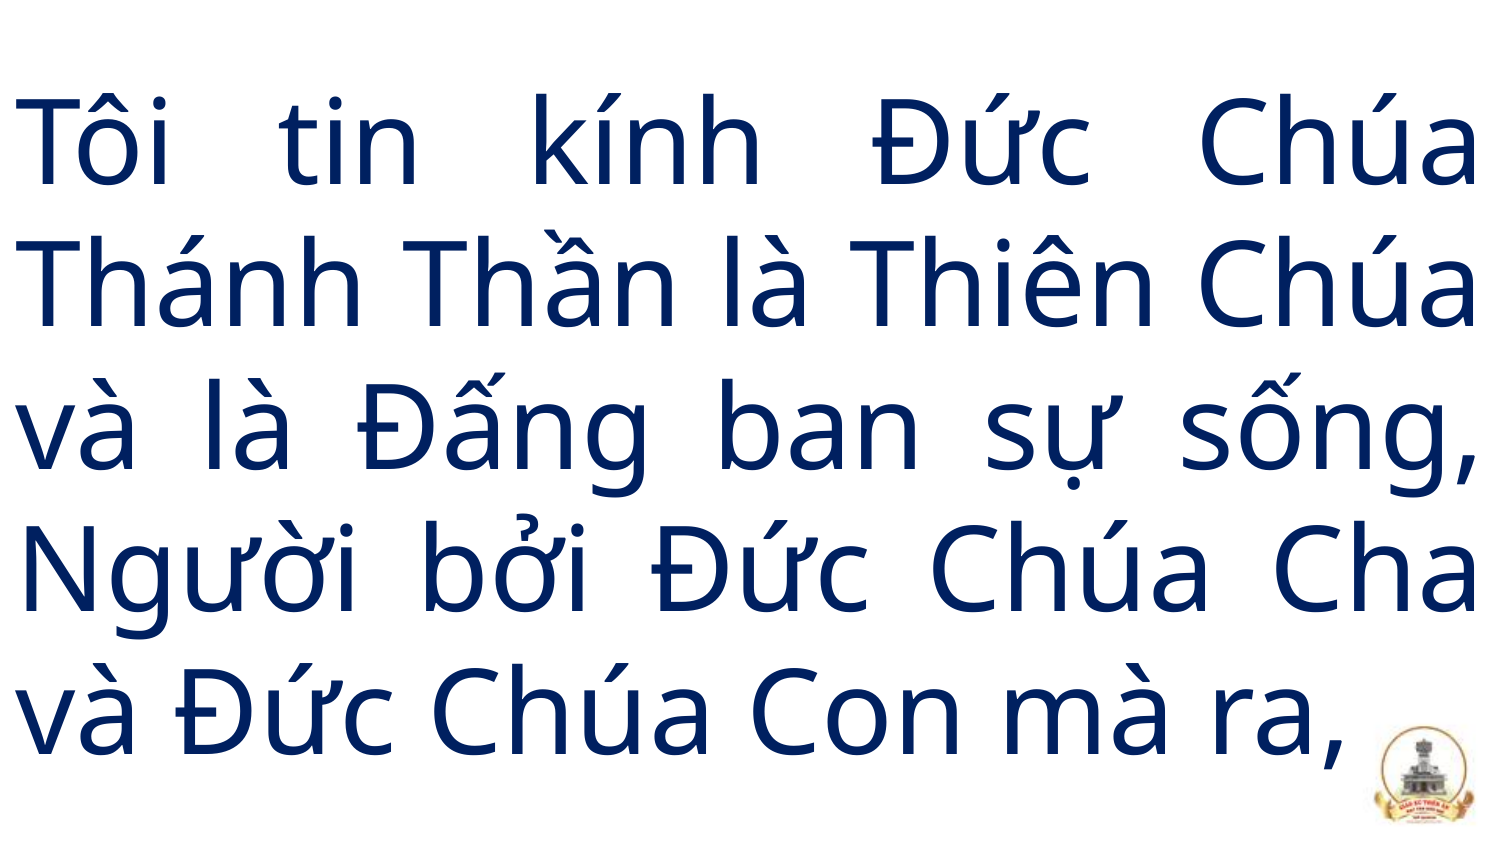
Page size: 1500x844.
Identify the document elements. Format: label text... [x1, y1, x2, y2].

title Tôi tin kính Đức Chúa Thánh Thần là Thiên Chúa và là Đấng ban sự sống, Người bởi Đức Chúa Cha và Đức Chúa Con mà ra, [0, 0, 1500, 844]
